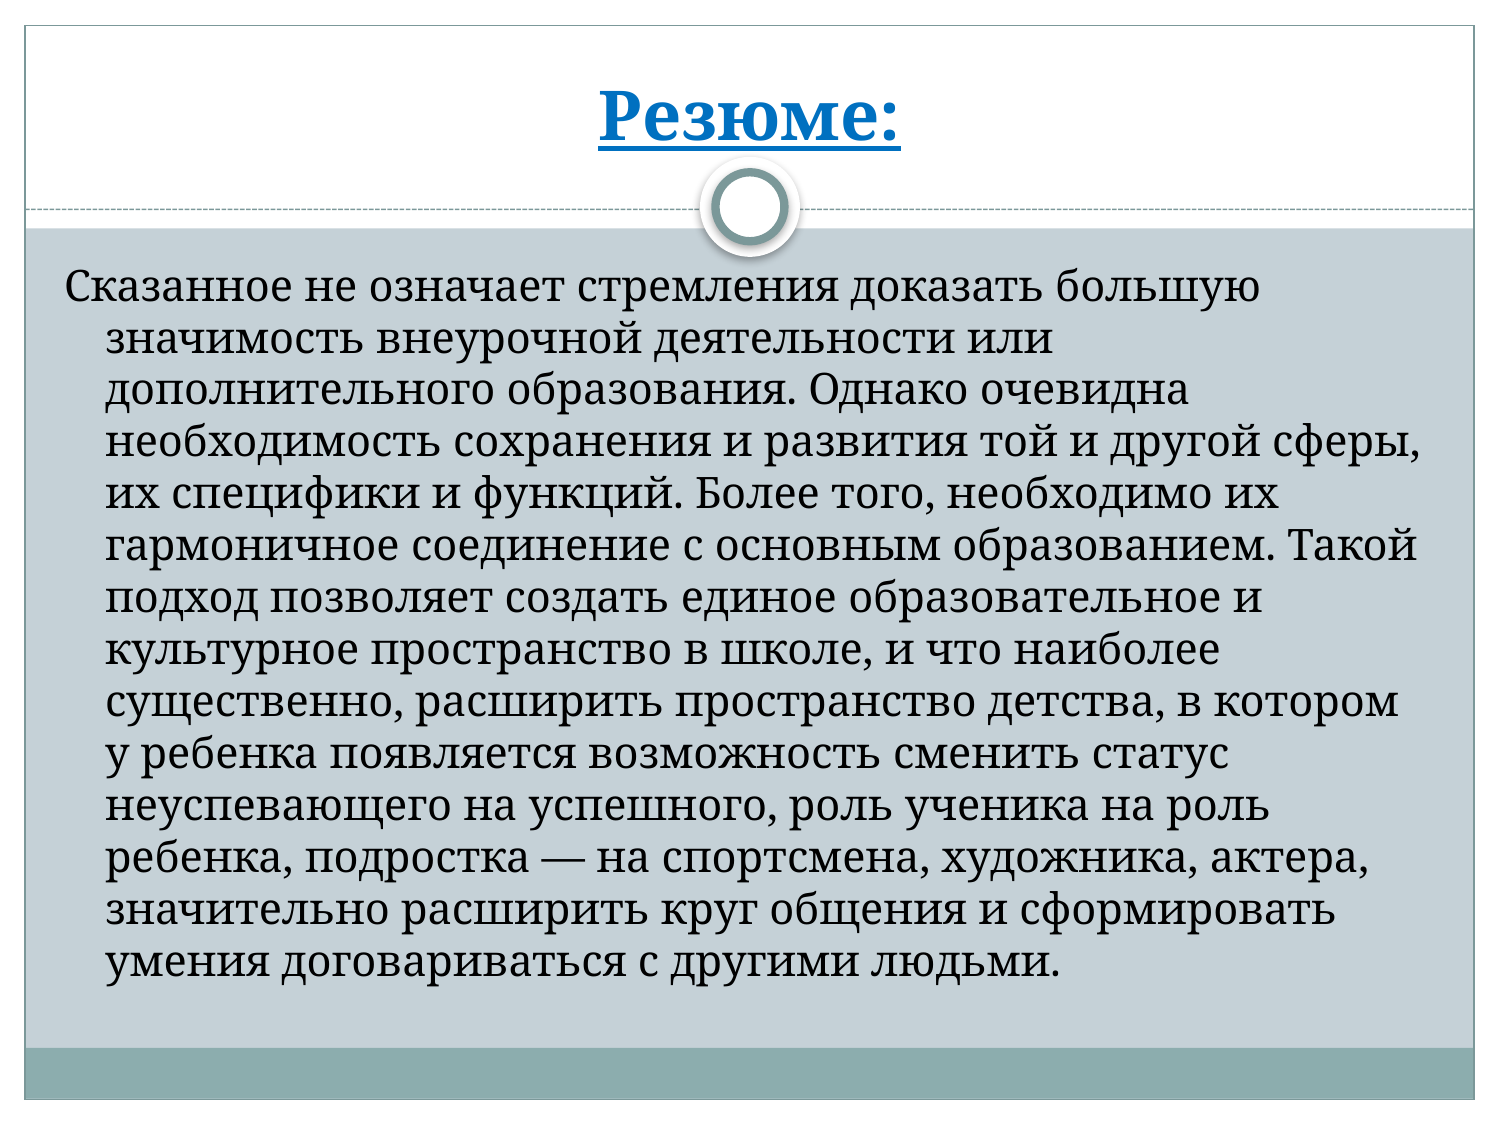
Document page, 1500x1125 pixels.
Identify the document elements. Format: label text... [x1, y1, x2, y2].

title Резюме: [49, 37, 1450, 162]
list Сказанное не означает стремления доказать большую значимость внеурочной деятельности или дополнительного образования. Однако очевидна необходимость сохранения и развития той и другой сферы, их специфики и функций. Более того, необходимо их гармоничное соединение с основным образованием. Такой подход позволяет создать единое образовательное и культурное пространство в школе, и что наиболее существенно, расширить пространство детства, в котором у ребенка появляется возможность сменить статус неуспевающего на успешного, роль ученика на роль ребенка, подростка — на спортсмена, художника, актера, значительно расширить круг общения и сформировать умения договариваться с другими людьми. [49, 250, 1445, 1001]
